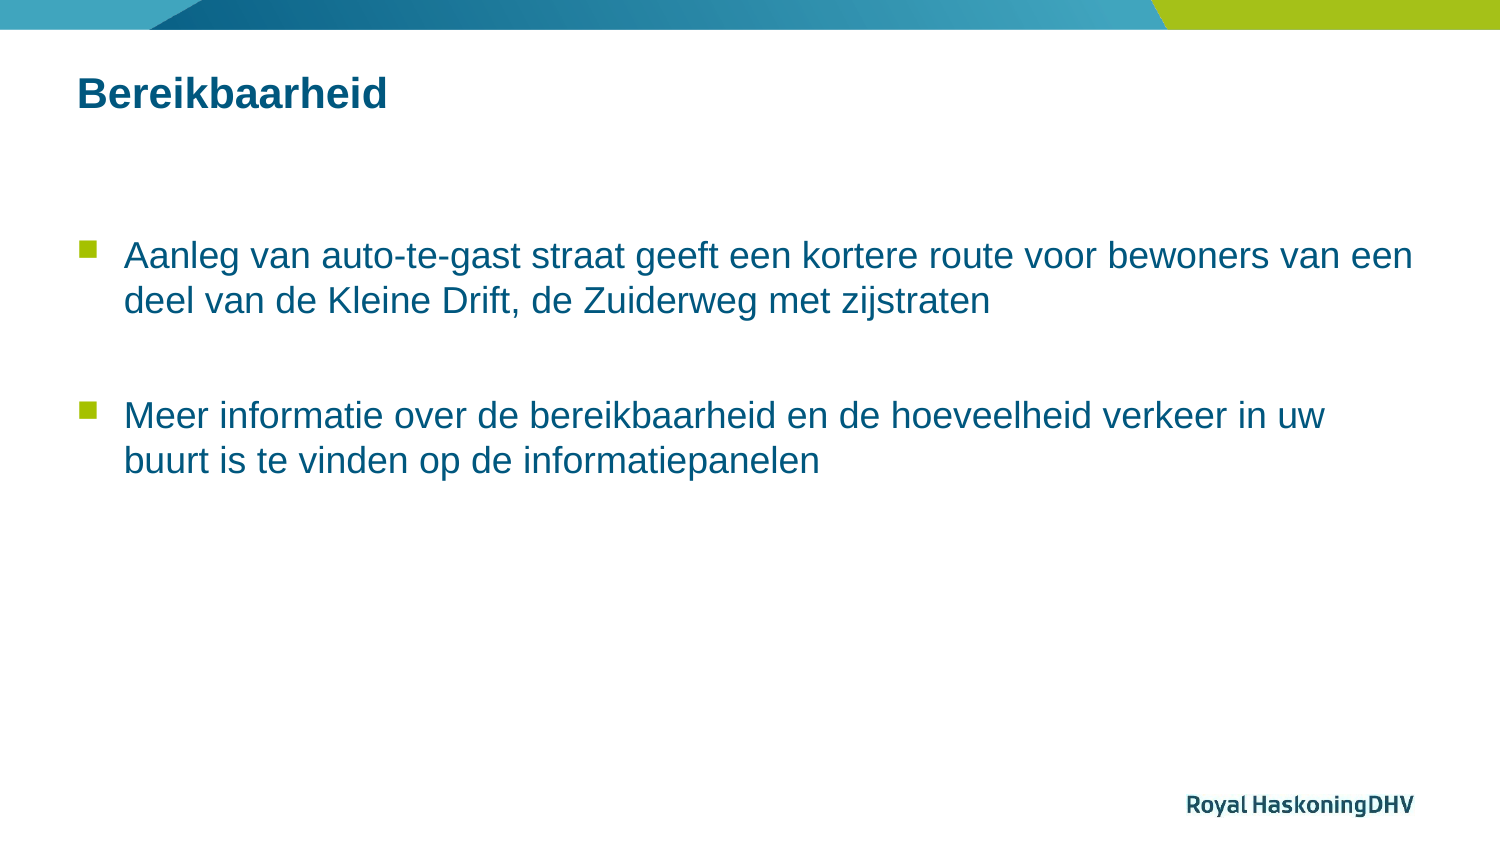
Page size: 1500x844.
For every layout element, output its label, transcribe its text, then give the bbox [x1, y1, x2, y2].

title Bereikbaarheid [76, 57, 1418, 125]
picture [1186, 794, 1415, 818]
picture [0, 0, 1500, 30]
list Aanleg van auto-te-gast straat geeft een kortere route voor bewoners van een deel van de Kleine Drift, de Zuiderweg met zijstraten Meer informatie over de bereikbaarheid en de hoeveelheid verkeer in uw buurt is te vinden op de informatiepanelen [76, 173, 1418, 782]
